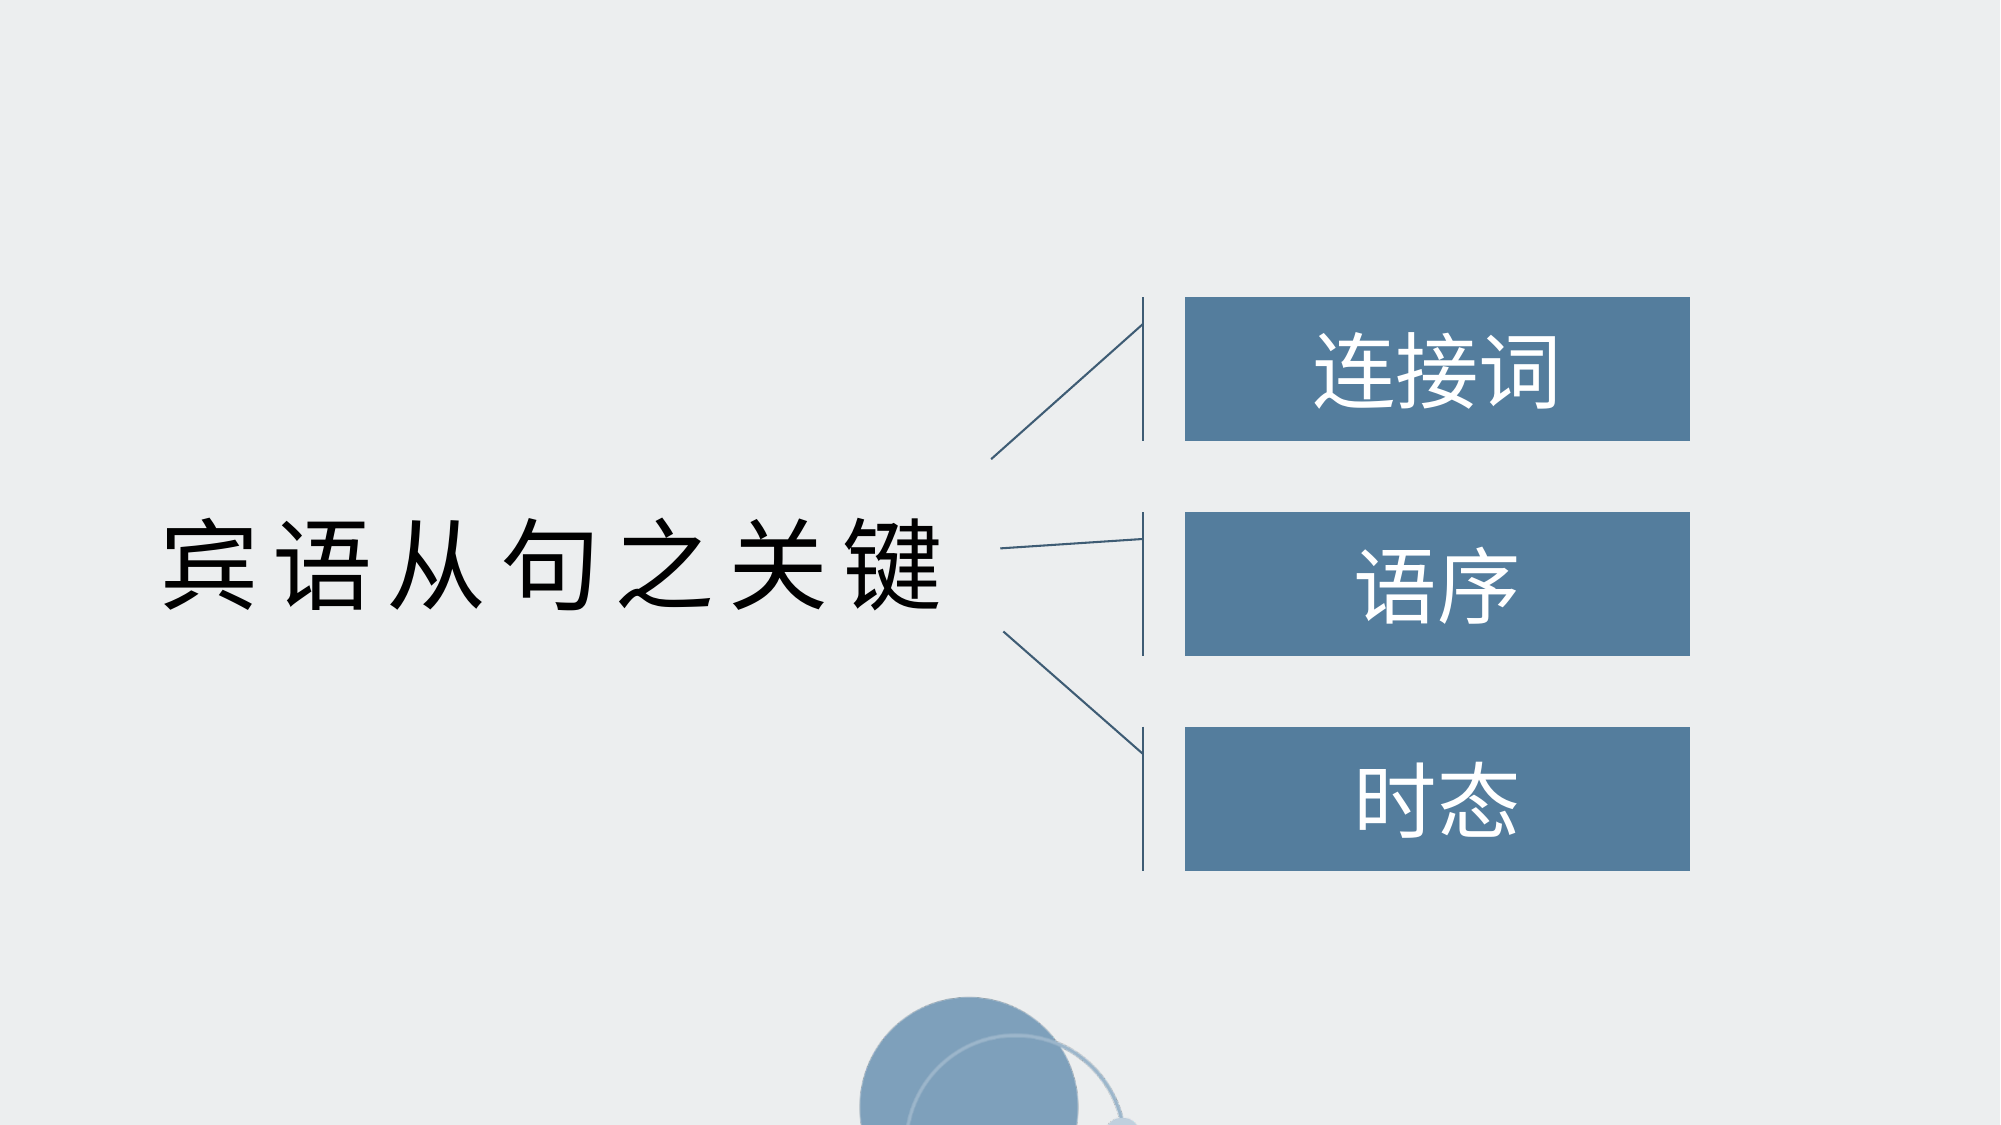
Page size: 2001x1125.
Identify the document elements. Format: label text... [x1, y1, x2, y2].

title 宾语从句之关键 [159, 473, 1000, 652]
text_box 时态 [1185, 727, 1690, 871]
text_box 语序 [1000, 512, 1144, 656]
text_box 连接词 [990, 297, 1144, 460]
text_box 连接词 [1185, 297, 1690, 441]
picture [666, 937, 1334, 1125]
text_box 时态 [1002, 630, 1144, 871]
text_box 语序 [1185, 512, 1690, 656]
